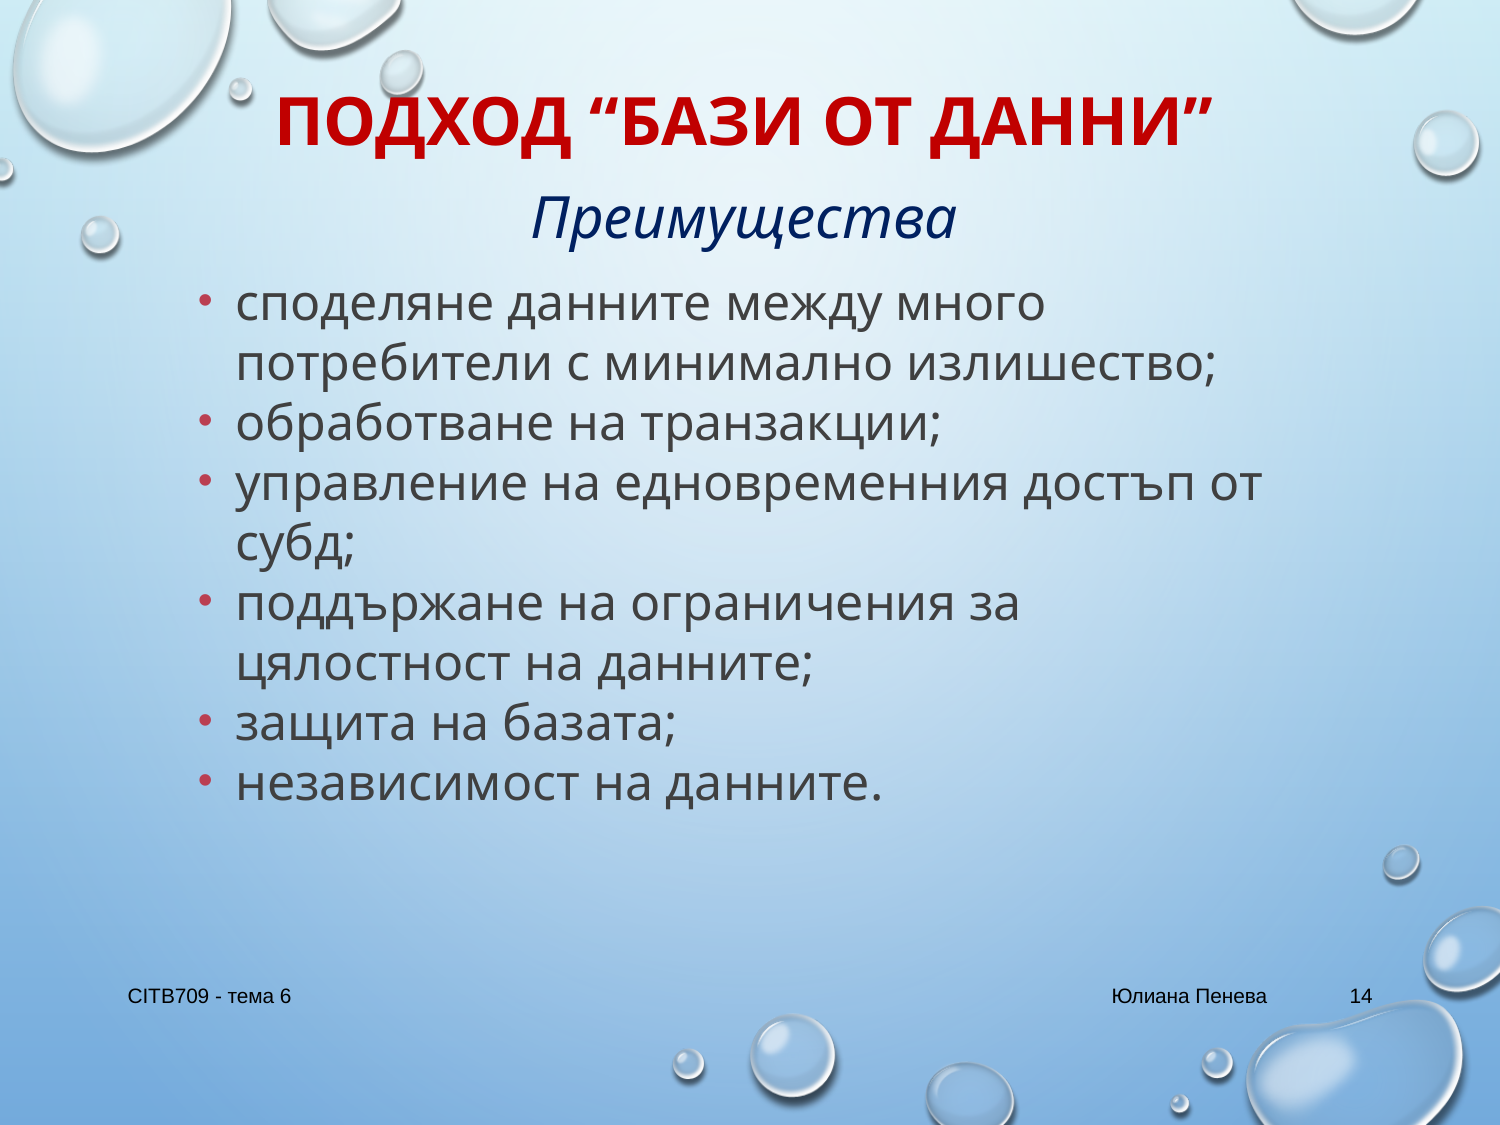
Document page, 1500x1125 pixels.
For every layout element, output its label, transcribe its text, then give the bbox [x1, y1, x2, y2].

picture [0, 0, 1500, 1125]
slide_number Юлиана Пенева [944, 965, 1283, 1025]
slide_number 14 [1293, 965, 1388, 1025]
list Преимущества споделяне данните между много потребители с минимално излишество; обработване на транзакции; управление на едновременния достъп от субд; поддържане на ограничения за цялостност на данните; защита на базата; независимост на данните. [183, 172, 1306, 976]
footer CITB709 - тема 6 [112, 965, 934, 1025]
title Подход “бази от данни” [141, 64, 1347, 183]
